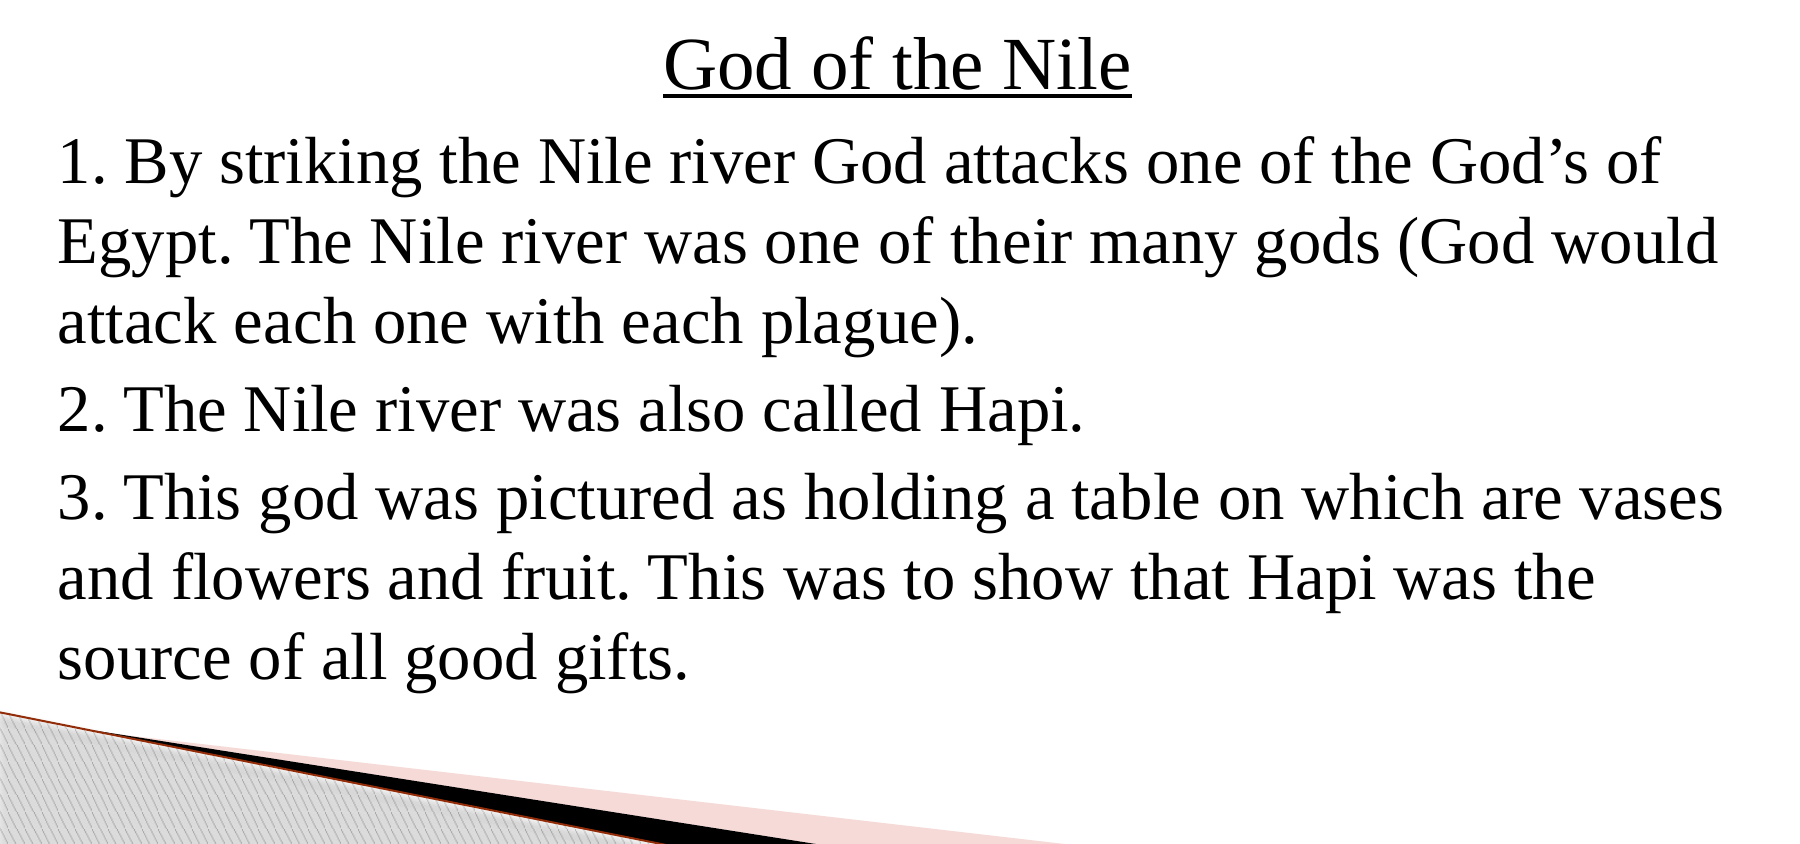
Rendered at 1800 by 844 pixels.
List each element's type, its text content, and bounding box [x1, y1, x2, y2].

list 1. By striking the Nile river God attacks one of the God’s of Egypt. The Nile river was one of their many gods (God would attack each one with each plague). 2. The Nile river was also called Hapi. 3. This god was pictured as holding a table on which are vases and flowers and fruit. This was to show that Hapi was the source of all good gifts. [24, 109, 1788, 797]
title God of the Nile [87, 9, 1708, 110]
